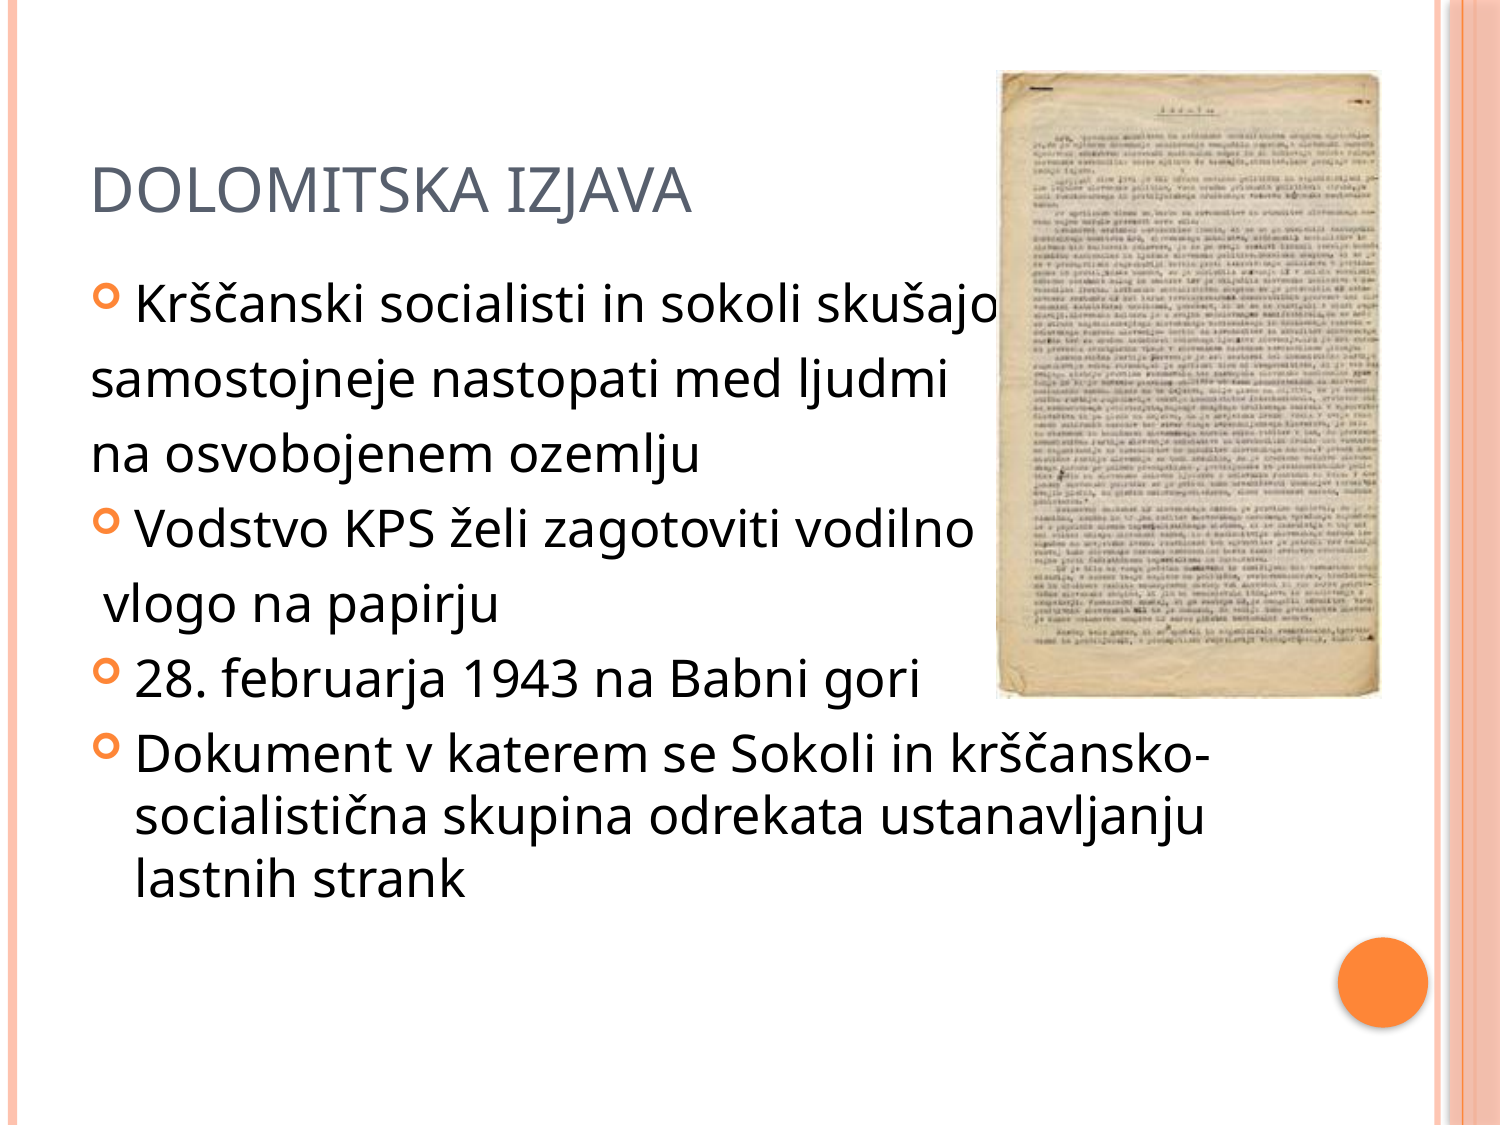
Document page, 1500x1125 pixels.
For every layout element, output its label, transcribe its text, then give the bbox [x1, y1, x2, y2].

title DOLOMITSKA IZJAVA [75, 45, 1300, 233]
picture [995, 69, 1383, 699]
list Krščanski socialisti in sokoli skušajo samostojneje nastopati med ljudmi na osvobojenem ozemlju Vodstvo KPS želi zagotoviti vodilno vlogo na papirju 28. februarja 1943 na Babni gori Dokument v katerem se Sokoli in krščansko-socialistična skupina odrekata ustanavljanju lastnih strank [75, 262, 1300, 1062]
